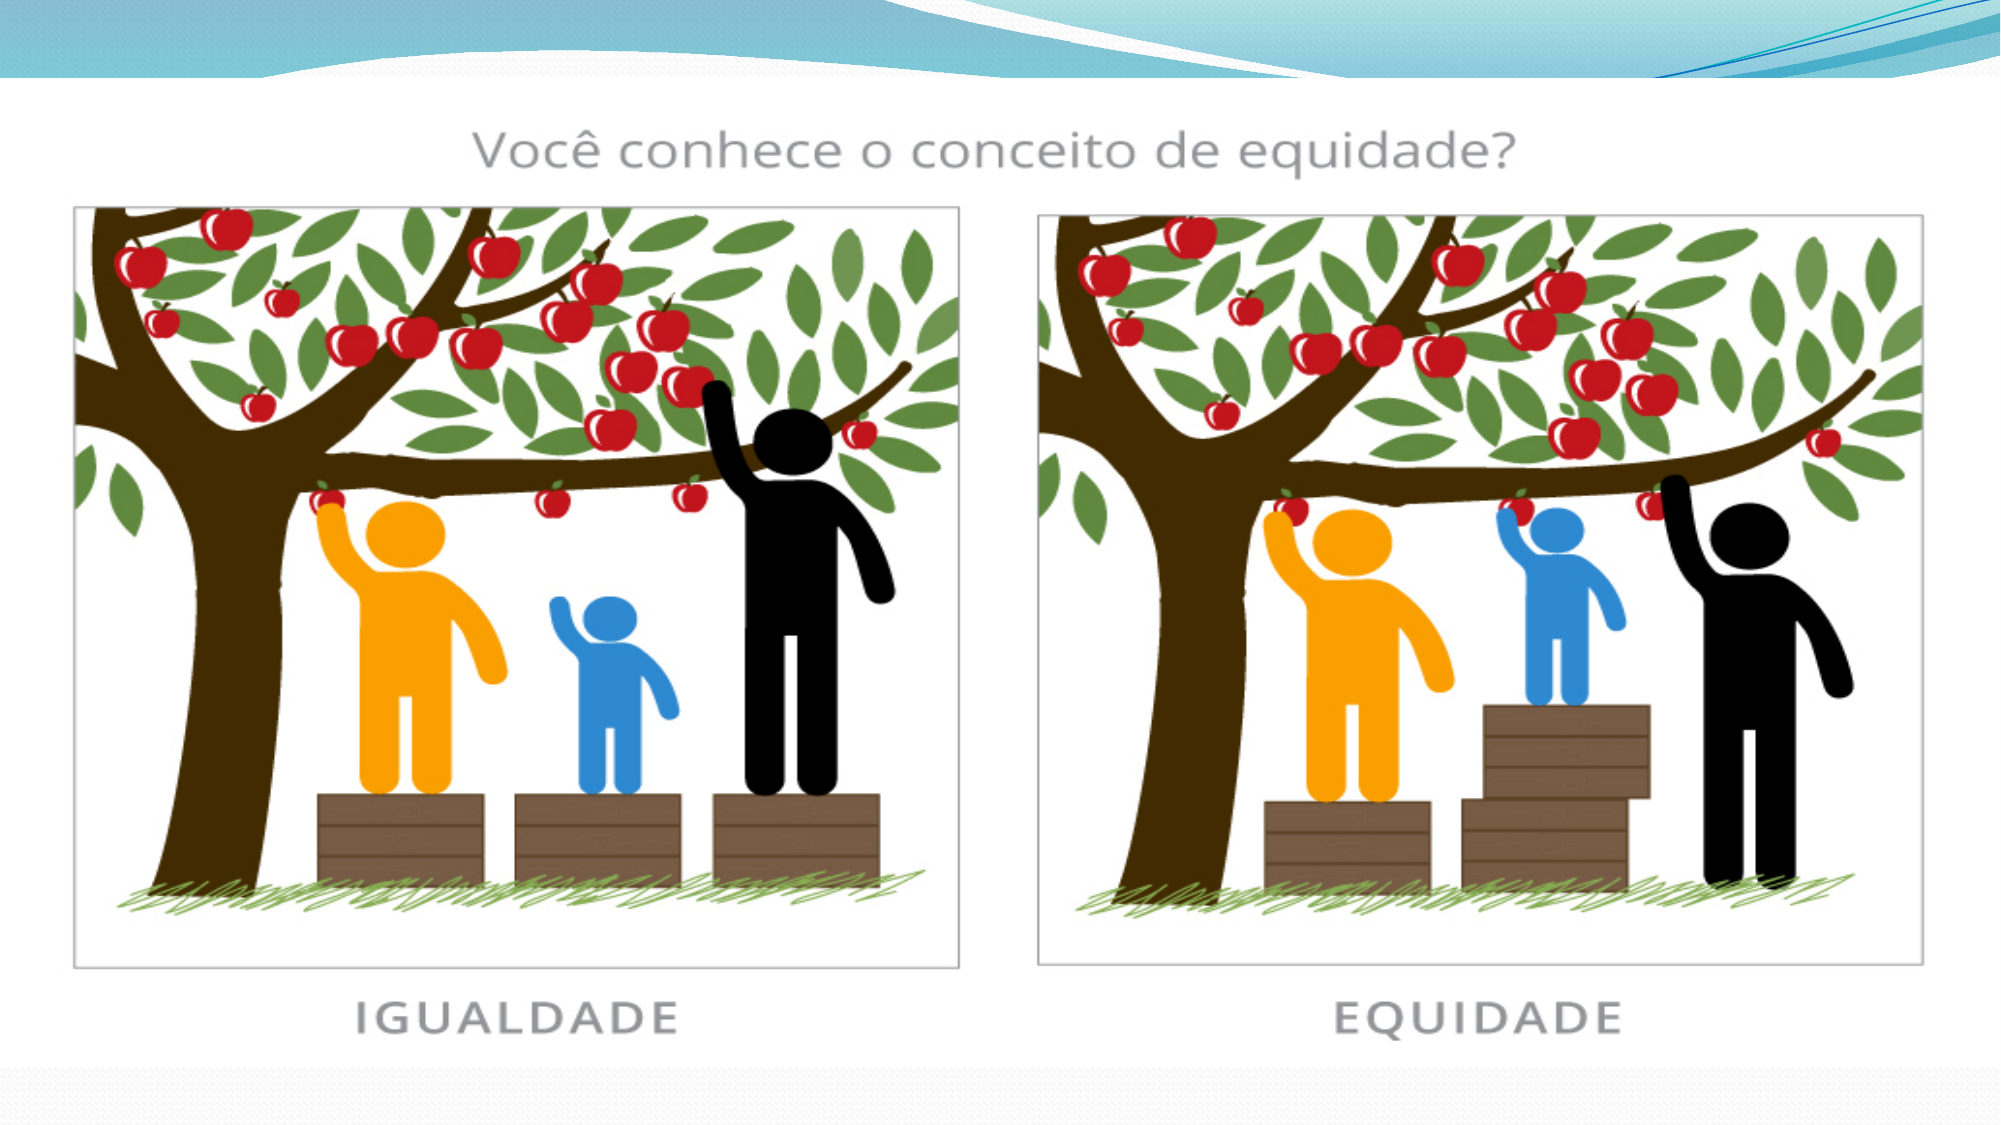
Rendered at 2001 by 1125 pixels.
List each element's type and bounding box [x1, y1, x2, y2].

list [0, 77, 2000, 1067]
